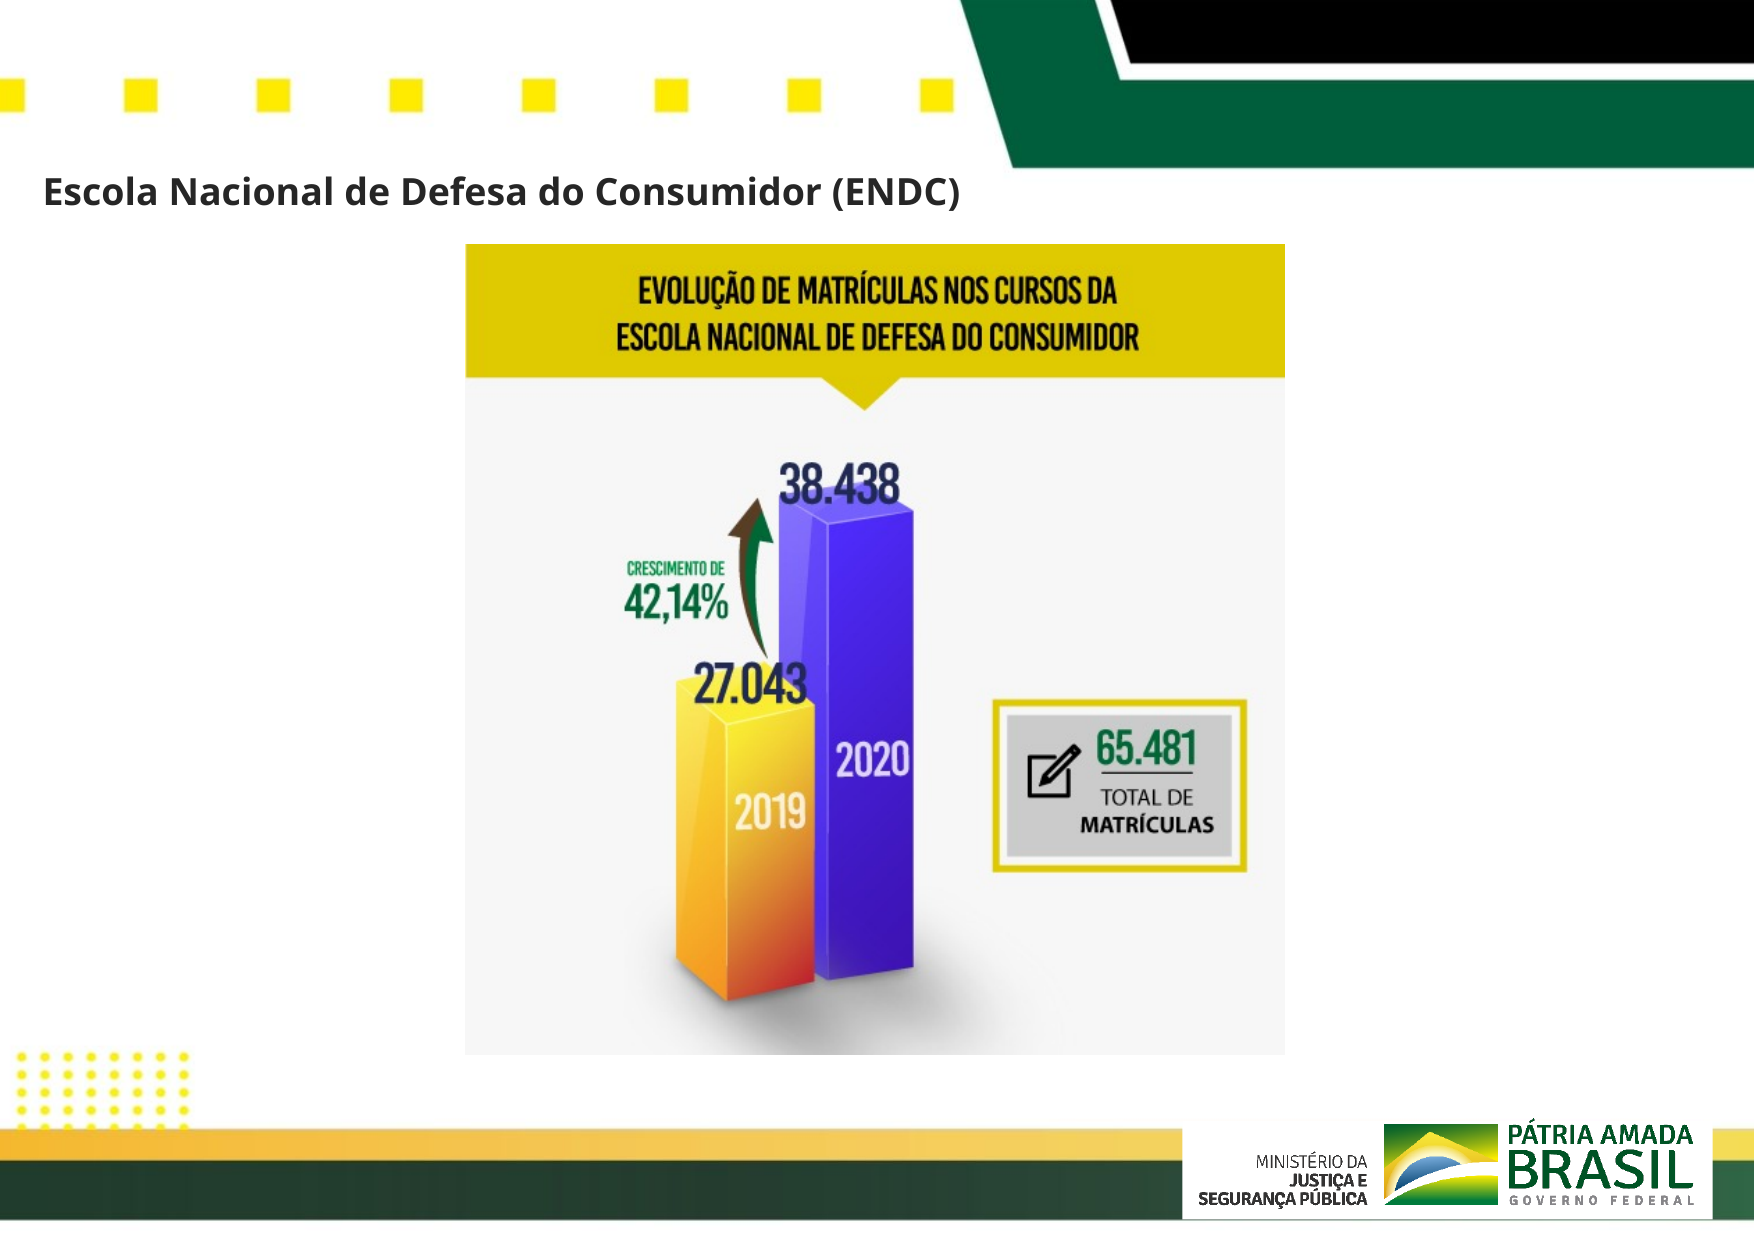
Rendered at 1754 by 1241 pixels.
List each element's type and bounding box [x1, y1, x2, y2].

list [465, 244, 1285, 1055]
picture [0, 0, 1754, 1241]
